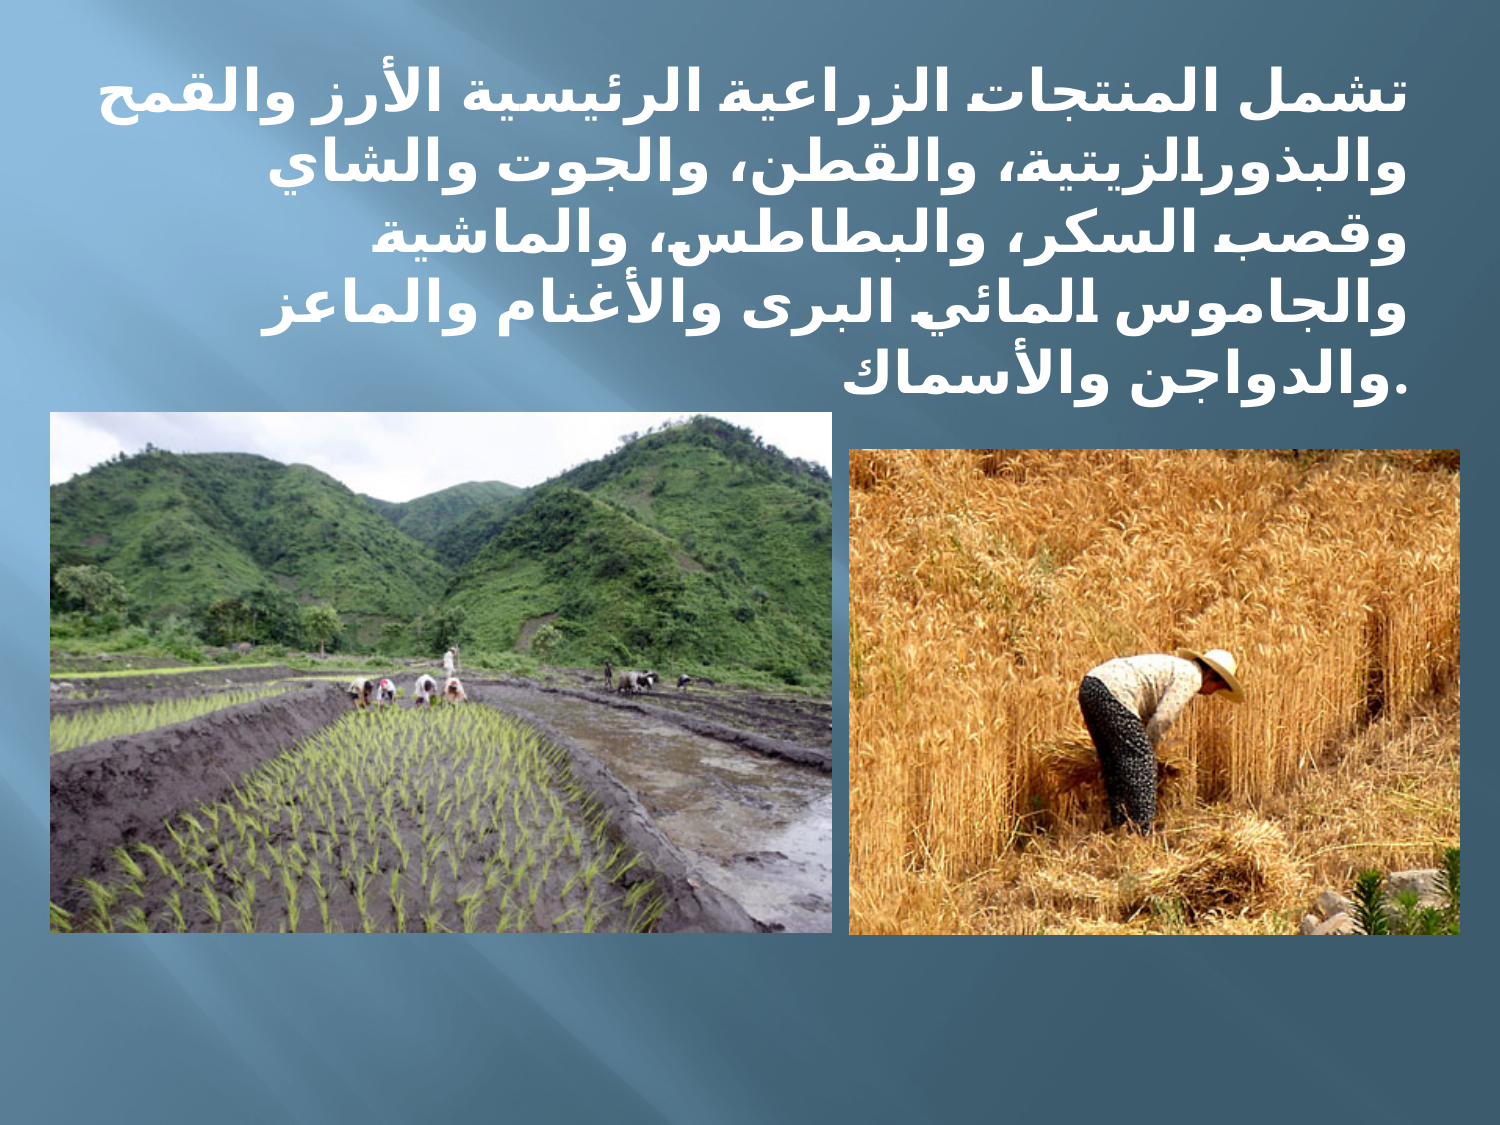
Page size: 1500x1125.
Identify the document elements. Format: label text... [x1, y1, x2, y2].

picture [49, 412, 832, 934]
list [873, 449, 1460, 935]
title تشمل المنتجات الزراعية الرئيسية الأرز والقمح والبذورالزيتية، والقطن، والجوت والشاي وقصب السكر، والبطاطس، والماشية والجاموس المائي البرى والأغنام والماعز والدواجن والأسماك. [75, 45, 1425, 413]
